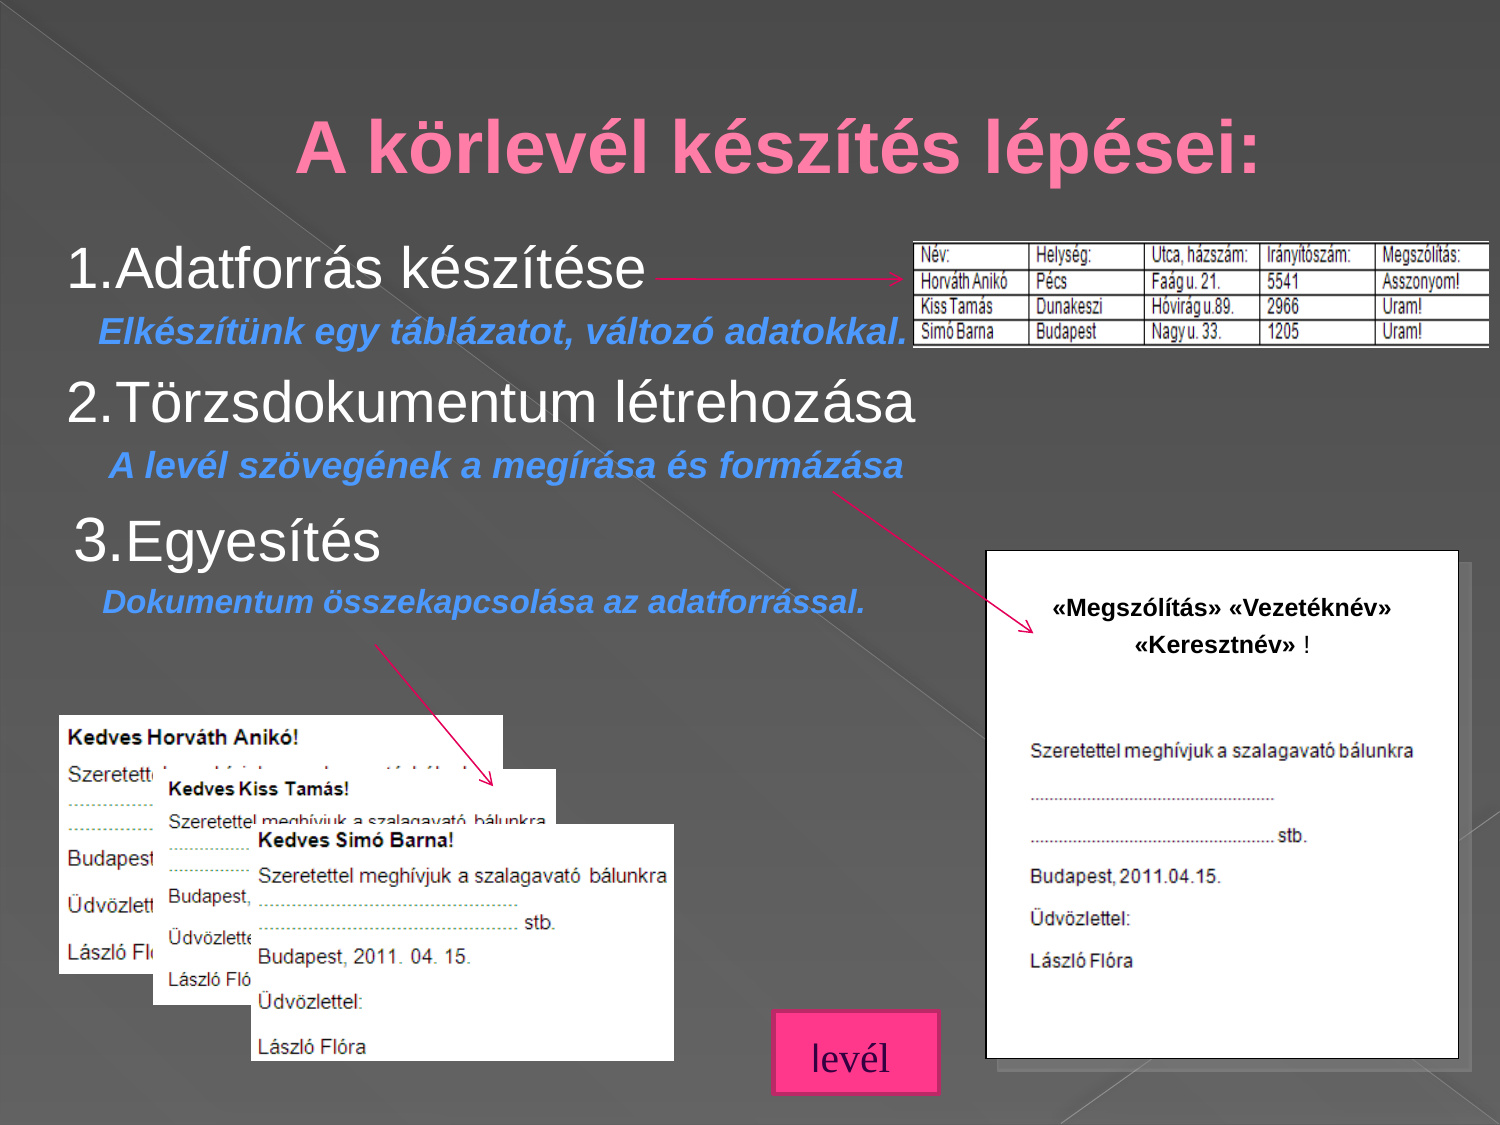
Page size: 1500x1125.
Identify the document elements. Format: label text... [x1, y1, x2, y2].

picture [1021, 739, 1433, 983]
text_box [362, 656, 506, 775]
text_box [714, 1011, 987, 1095]
list 1.Adatforrás készítése Elkészítünk egy táblázatot, változó adatokkal. 2.Törzsdokumentum létrehozása A levél szövegének a megírása és formázása 3.Egyesítés Dokumentum összekapcsolása az adatforrással. [41, 222, 939, 651]
title A körlevél készítés lépései: [112, 54, 1366, 228]
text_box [832, 491, 1034, 634]
picture [913, 241, 1489, 349]
text_box «Megszólítás» «Vezetéknév» «Keresztnév» ! [986, 550, 1459, 1059]
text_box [58, 715, 674, 1061]
